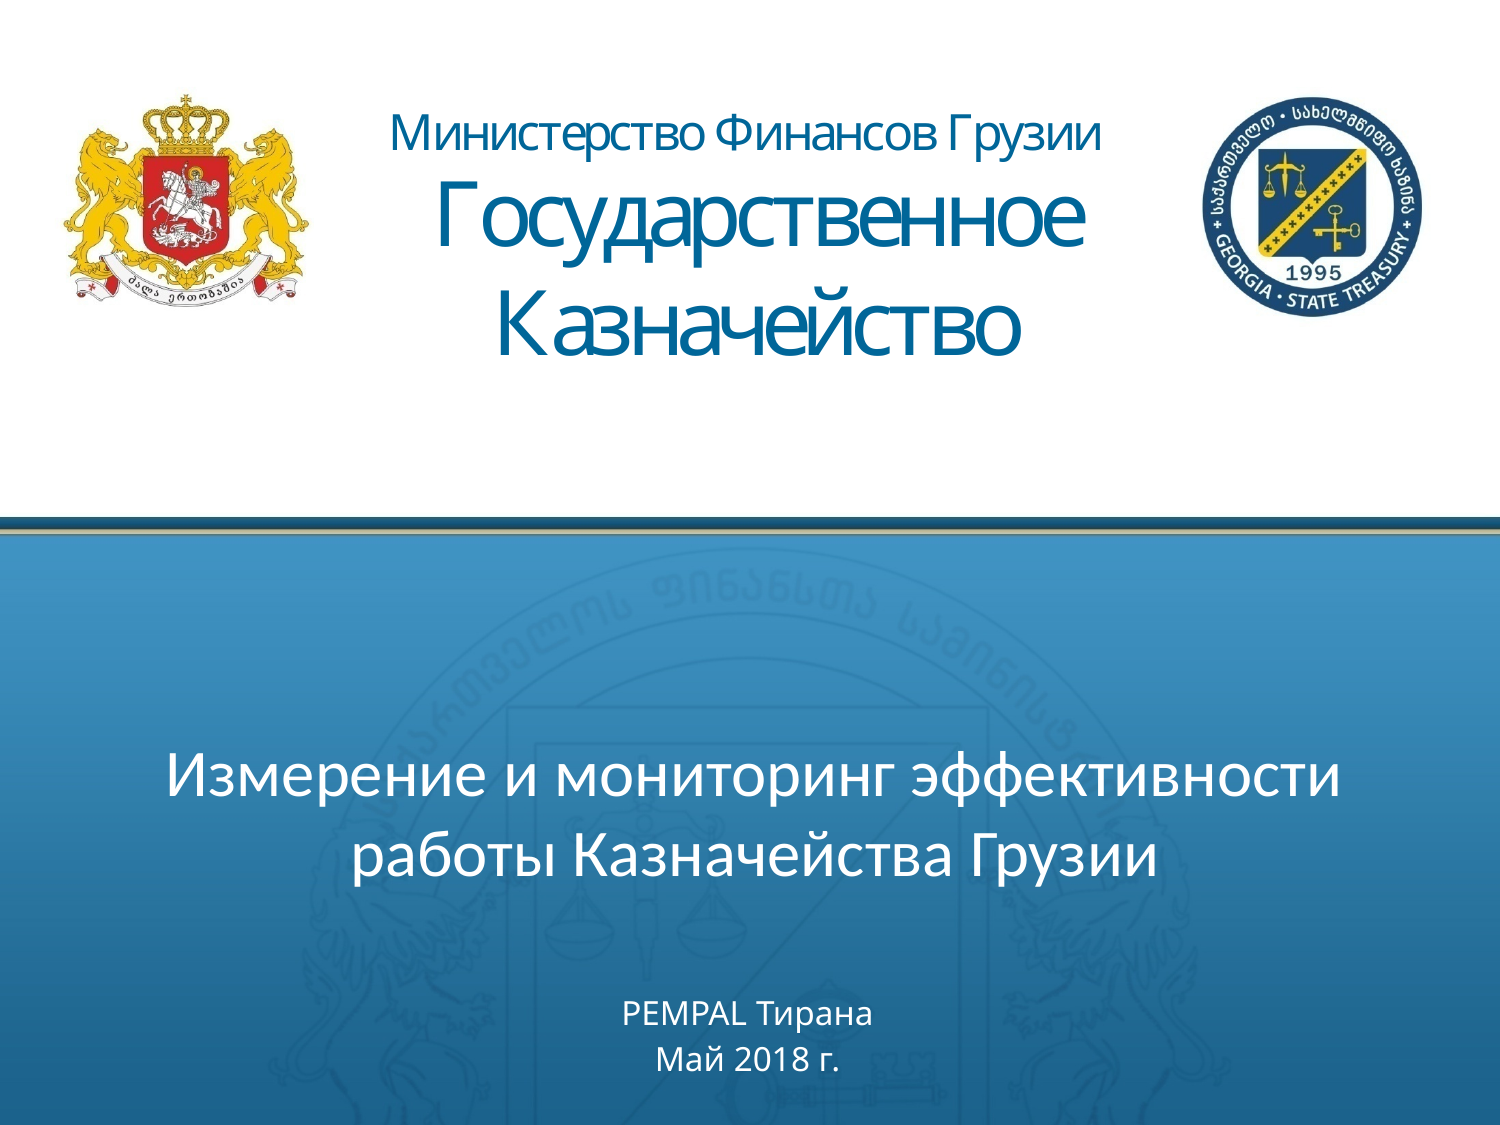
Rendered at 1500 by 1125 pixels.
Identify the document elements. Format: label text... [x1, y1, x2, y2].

title Измерение и мониторинг эффективности работы Казначейства Грузии [116, 531, 1393, 1088]
picture [0, 0, 1500, 1125]
list PEMPAL Тирана Май 2018 г. [445, 984, 1051, 1088]
